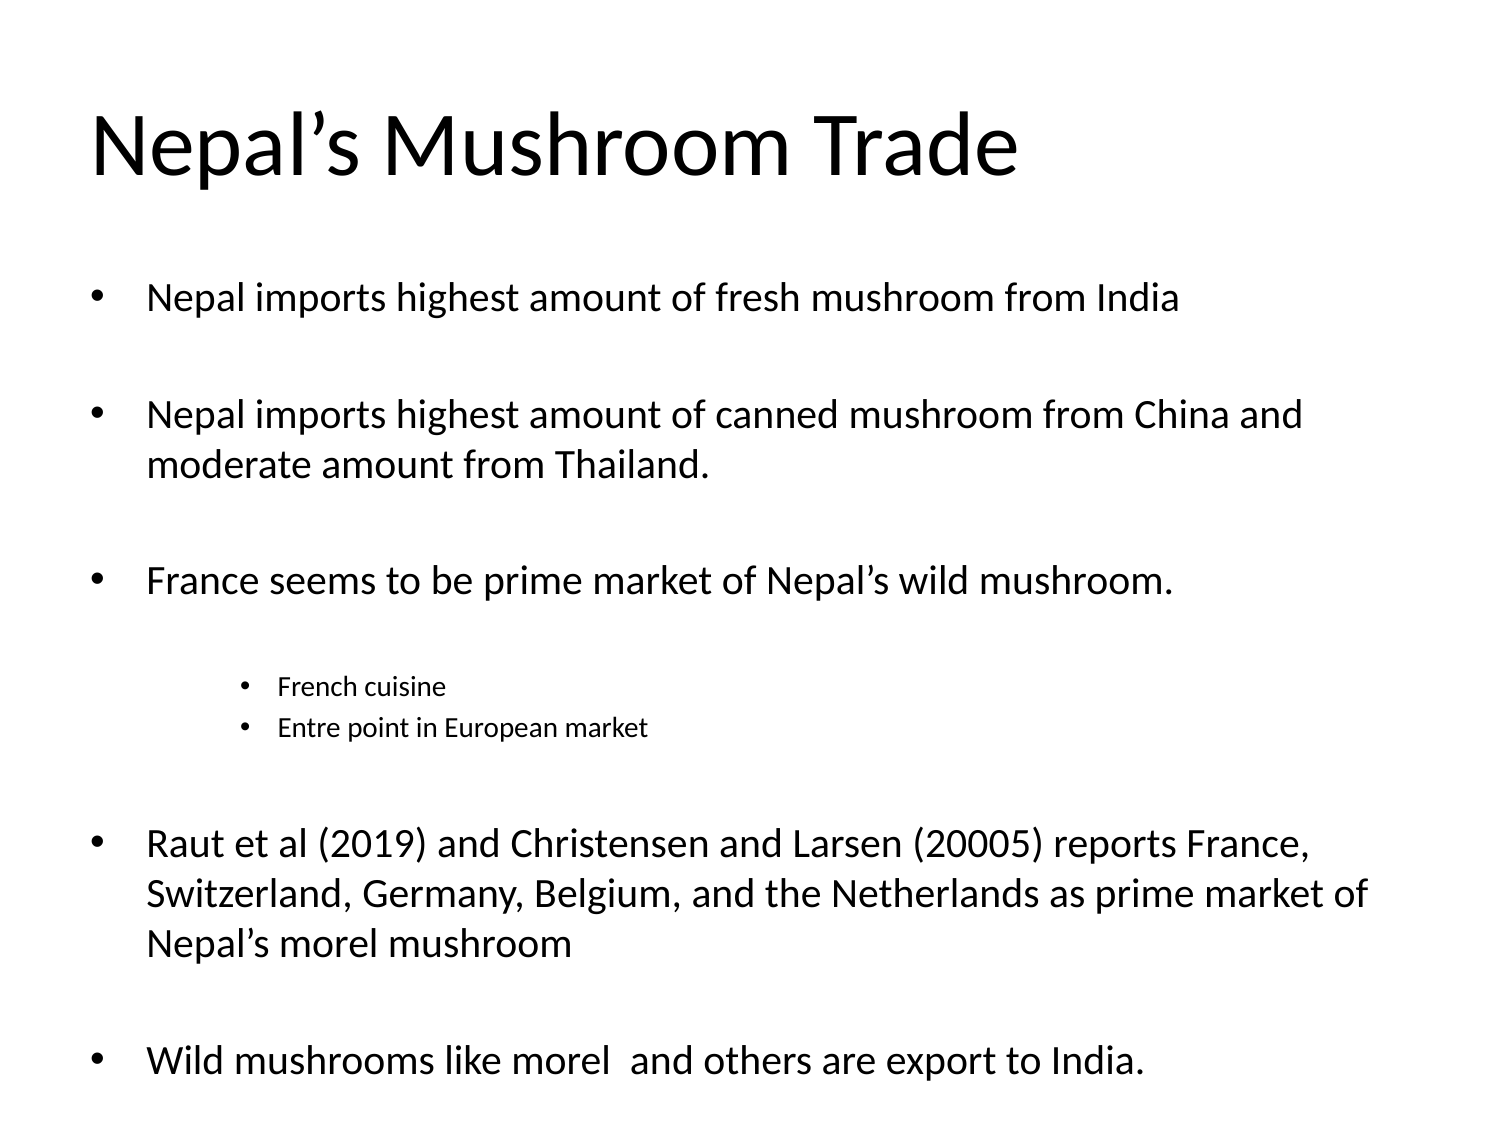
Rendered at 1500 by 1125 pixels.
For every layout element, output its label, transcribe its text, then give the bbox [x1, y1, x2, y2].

list Nepal imports highest amount of fresh mushroom from India Nepal imports highest amount of canned mushroom from China and moderate amount from Thailand. France seems to be prime market of Nepal’s wild mushroom. French cuisine Entre point in European market Raut et al (2019) and Christensen and Larsen (20005) reports France, Switzerland, Germany, Belgium, and the Netherlands as prime market of Nepal’s morel mushroom Wild mushrooms like morel and others are export to India. [75, 262, 1425, 1075]
title Nepal’s Mushroom Trade [75, 45, 1425, 233]
